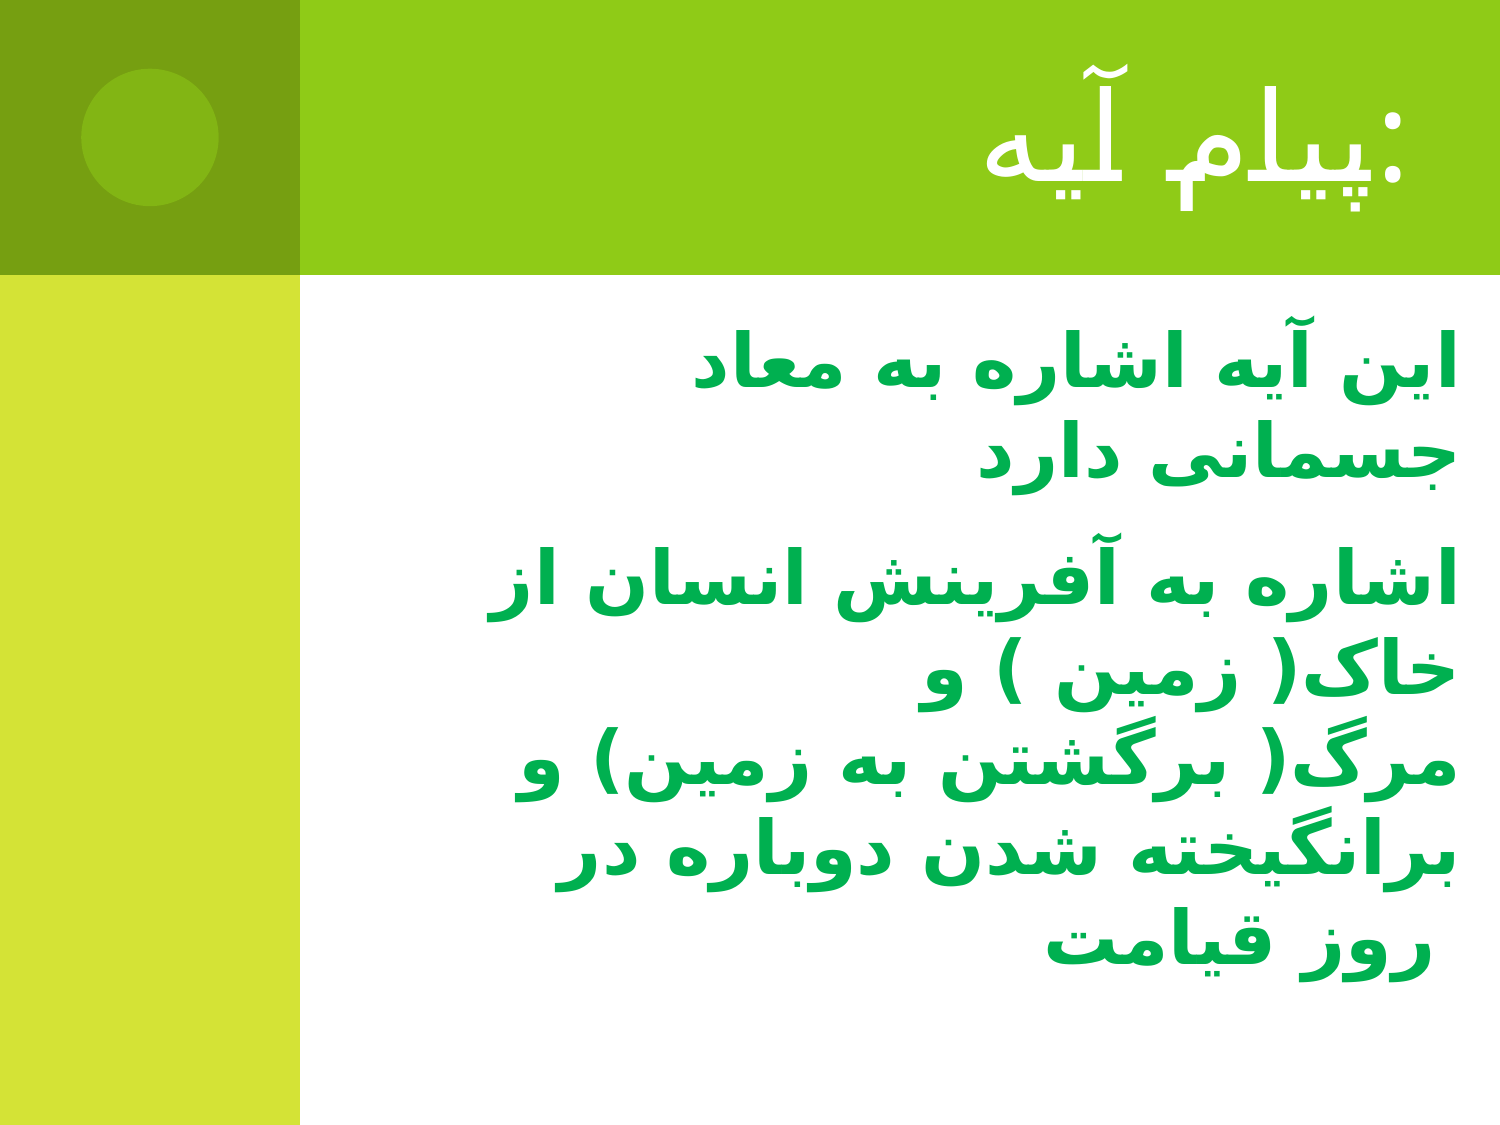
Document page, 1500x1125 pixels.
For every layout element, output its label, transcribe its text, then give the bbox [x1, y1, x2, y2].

list این آیه اشاره به معاد جسمانی دارد اشاره به آفرینش انسان از خاک( زمین ) و مرگ( برگشتن به زمین) و برانگیخته شدن دوباره در روز قیامت [339, 304, 1477, 1102]
title پیام آیه: [399, 37, 1425, 225]
